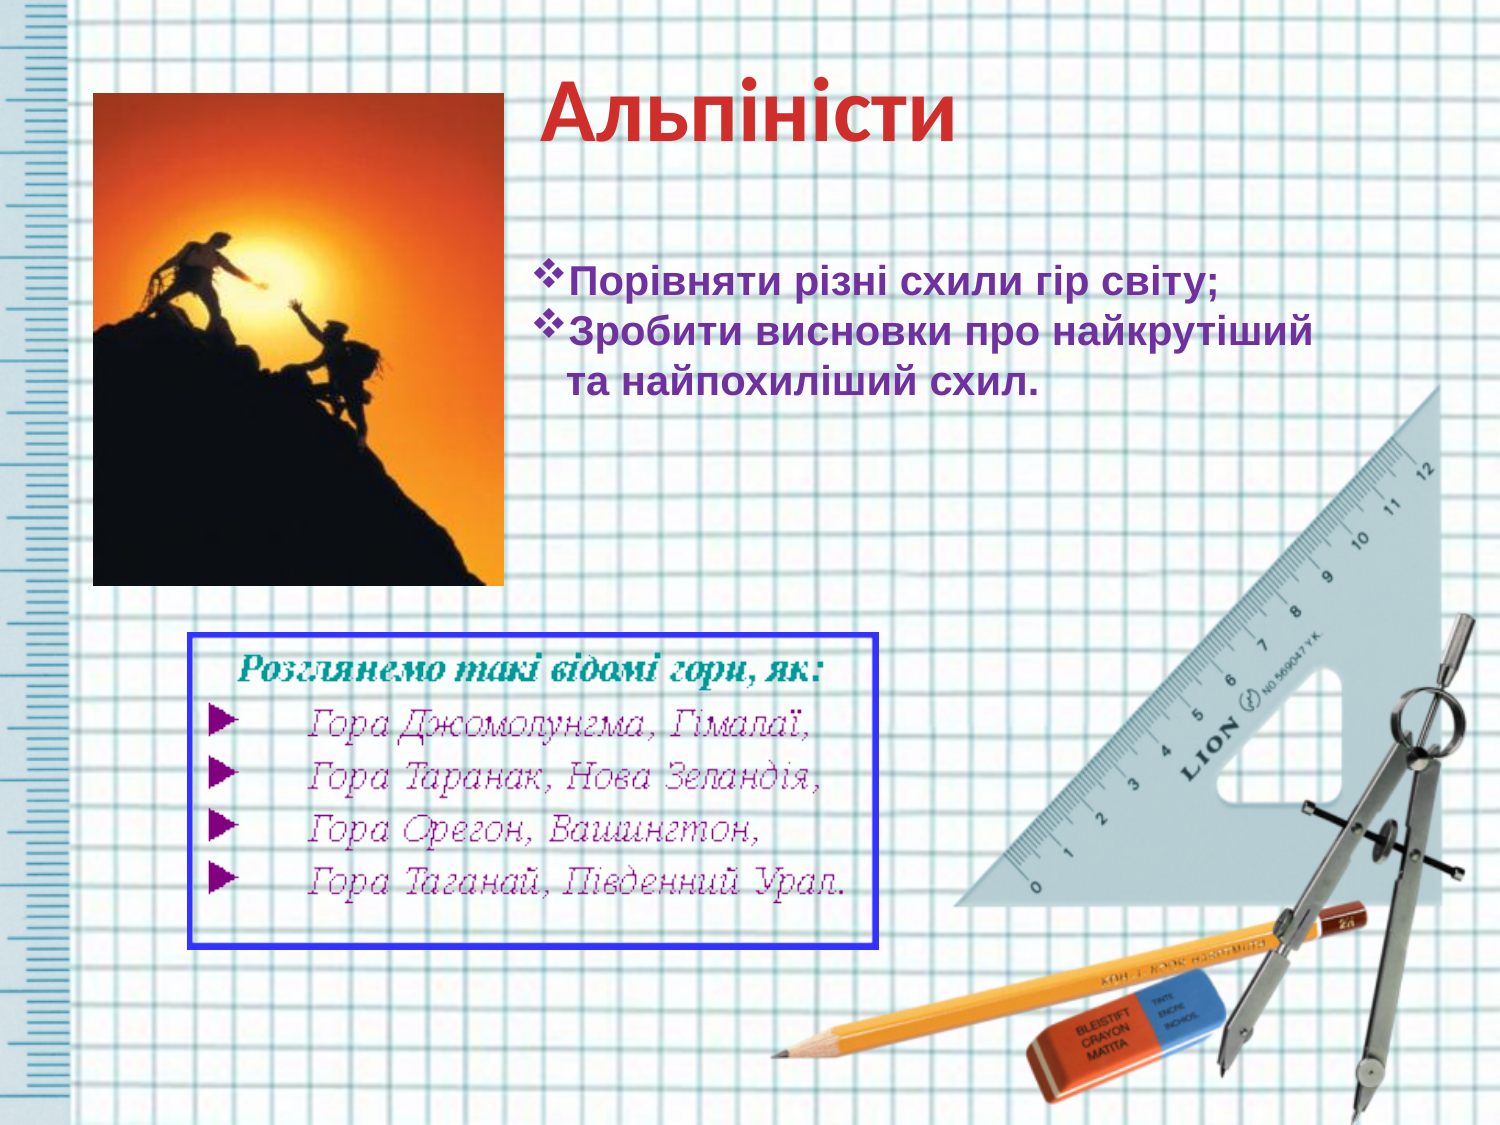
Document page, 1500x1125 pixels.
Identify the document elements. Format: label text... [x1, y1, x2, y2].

picture [0, 0, 1500, 1125]
title Альпіністи [74, 44, 1426, 165]
list [74, 175, 1426, 1006]
text_box Порівняти різні схили гір світу; Зробити висновки про найкрутіший та найпохиліший схил. [515, 246, 1383, 411]
